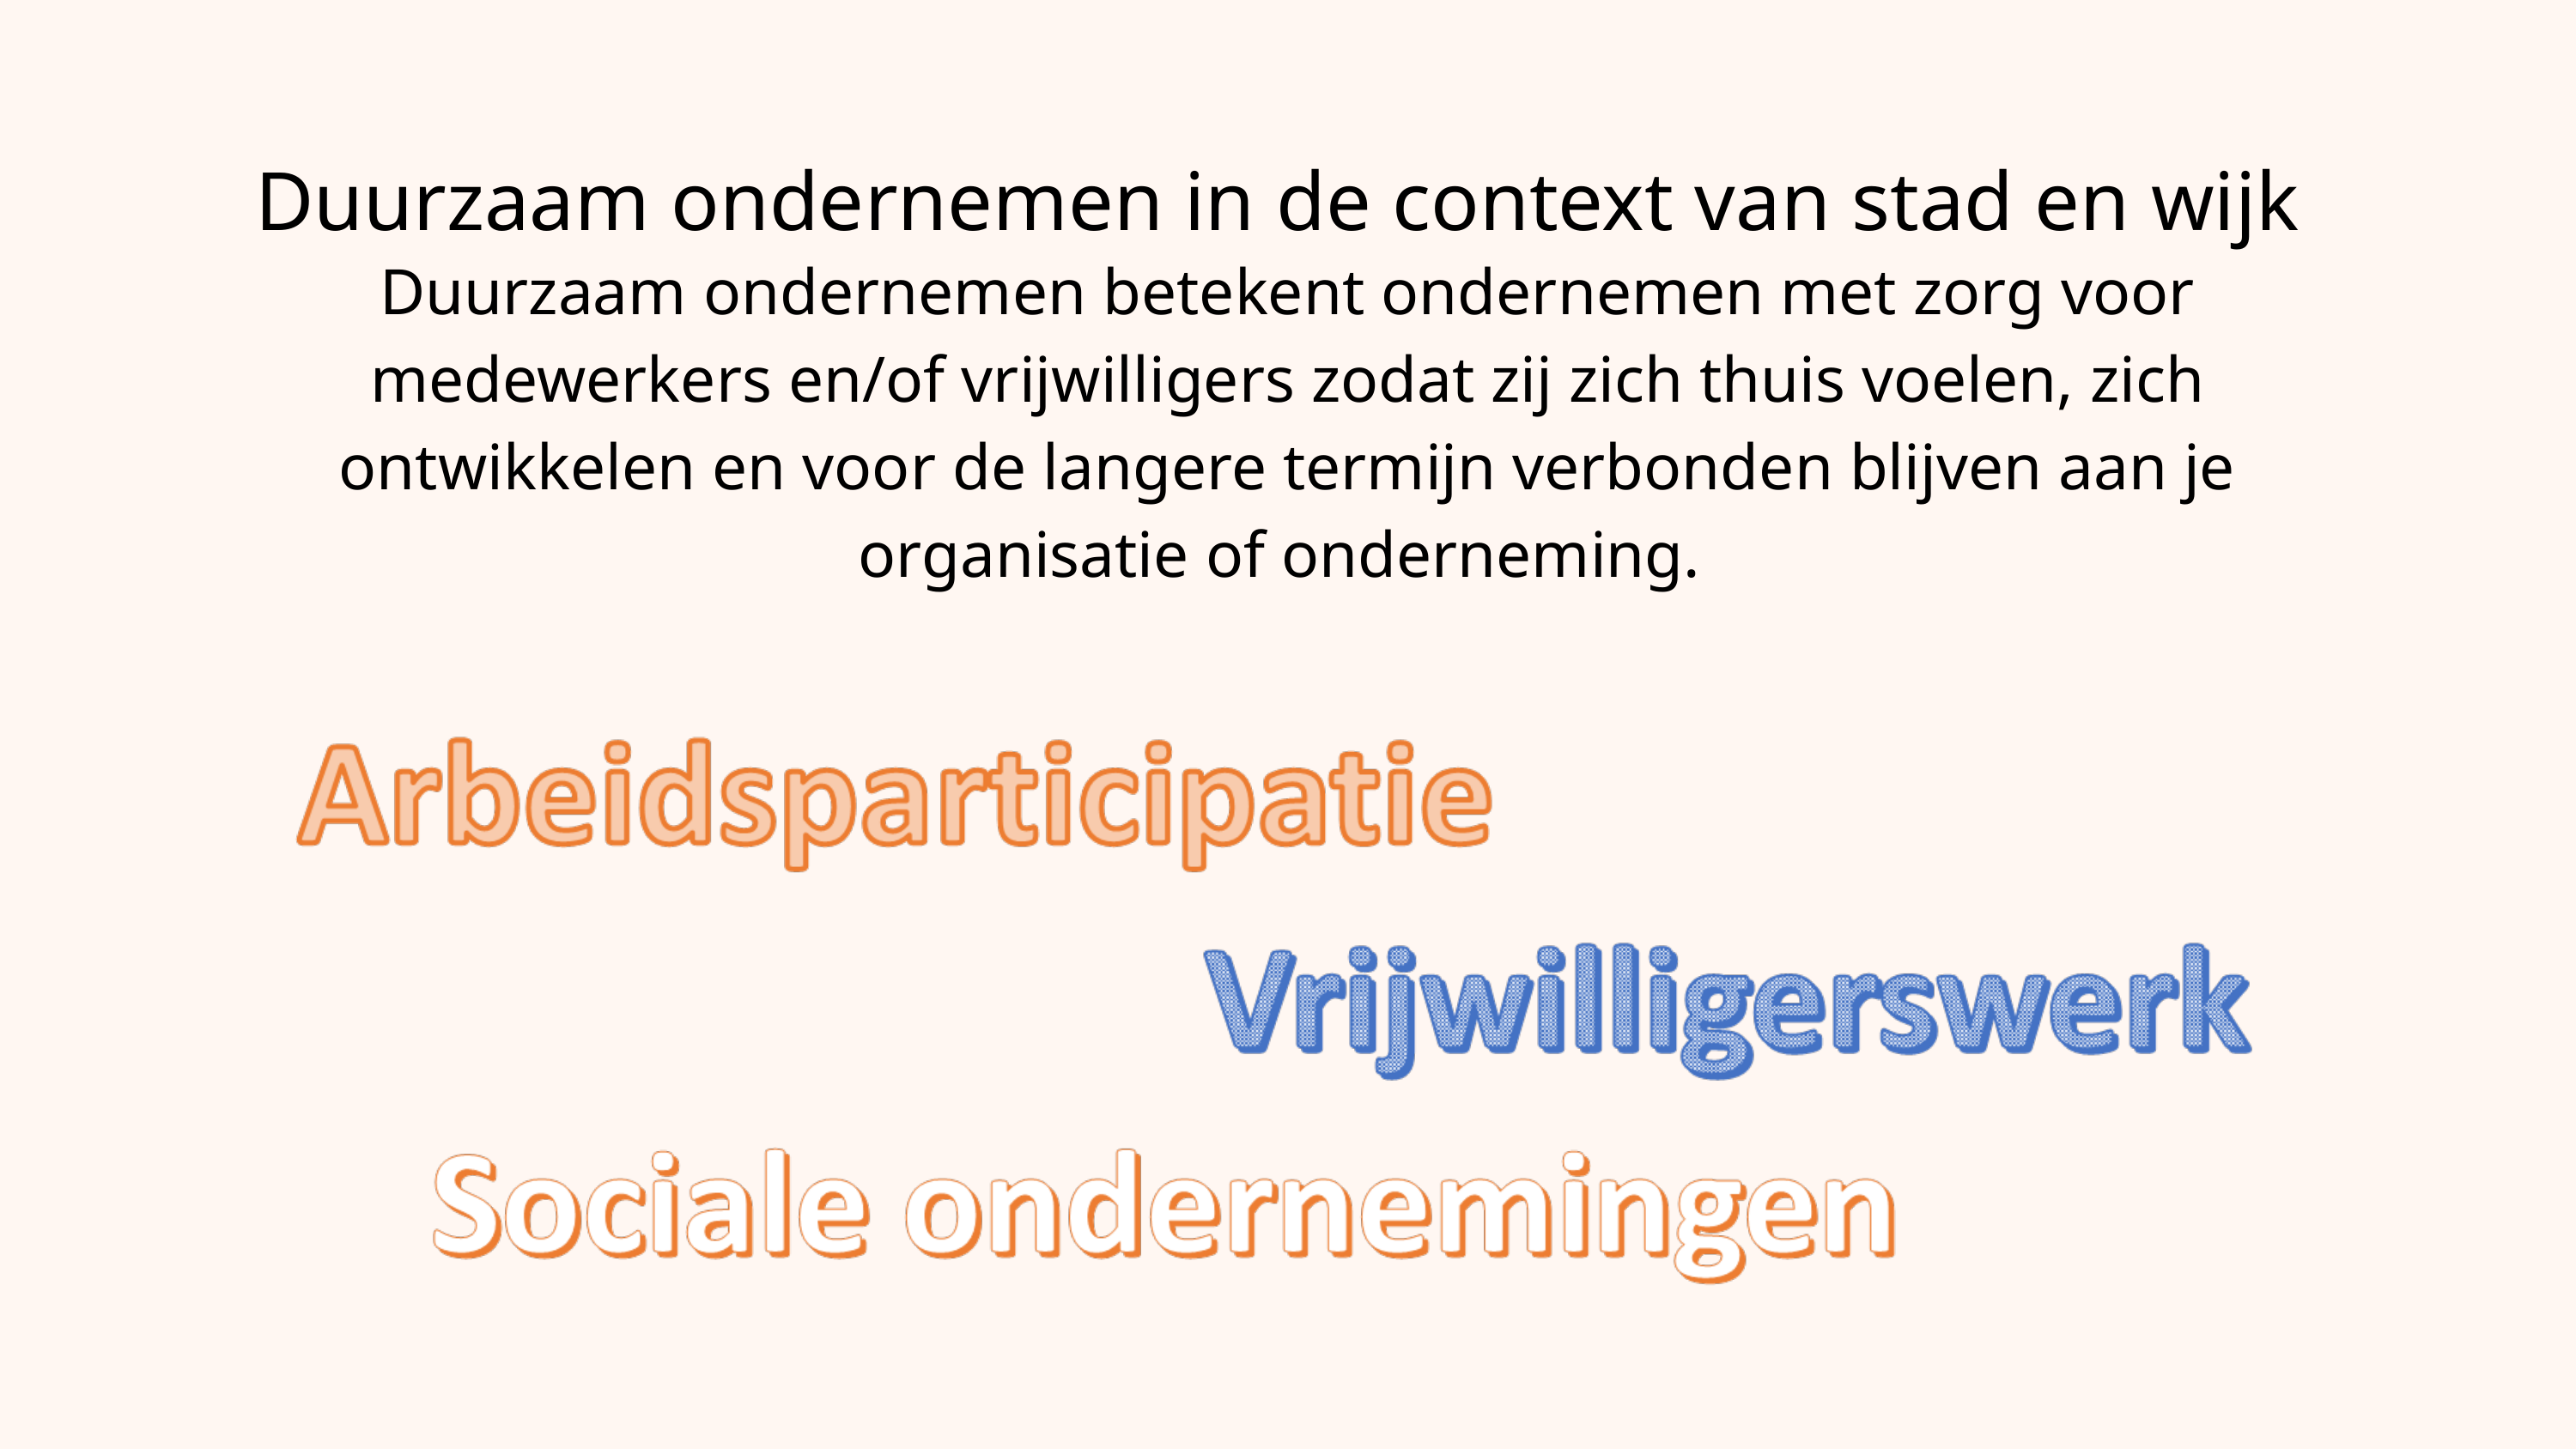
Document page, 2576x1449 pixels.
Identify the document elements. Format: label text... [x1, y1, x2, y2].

text_box Duurzaam ondernemen in de context van stad en wijk [199, 134, 2377, 247]
text_box Duurzaam ondernemen betekent ondernemen met zorg voor medewerkers en/of vrijwilligers zodat zij zich thuis voelen, zich ontwikkelen en voor de langere termijn verbonden blijven aan je organisatie of onderneming. [249, 239, 2327, 591]
picture [272, 692, 2303, 1304]
